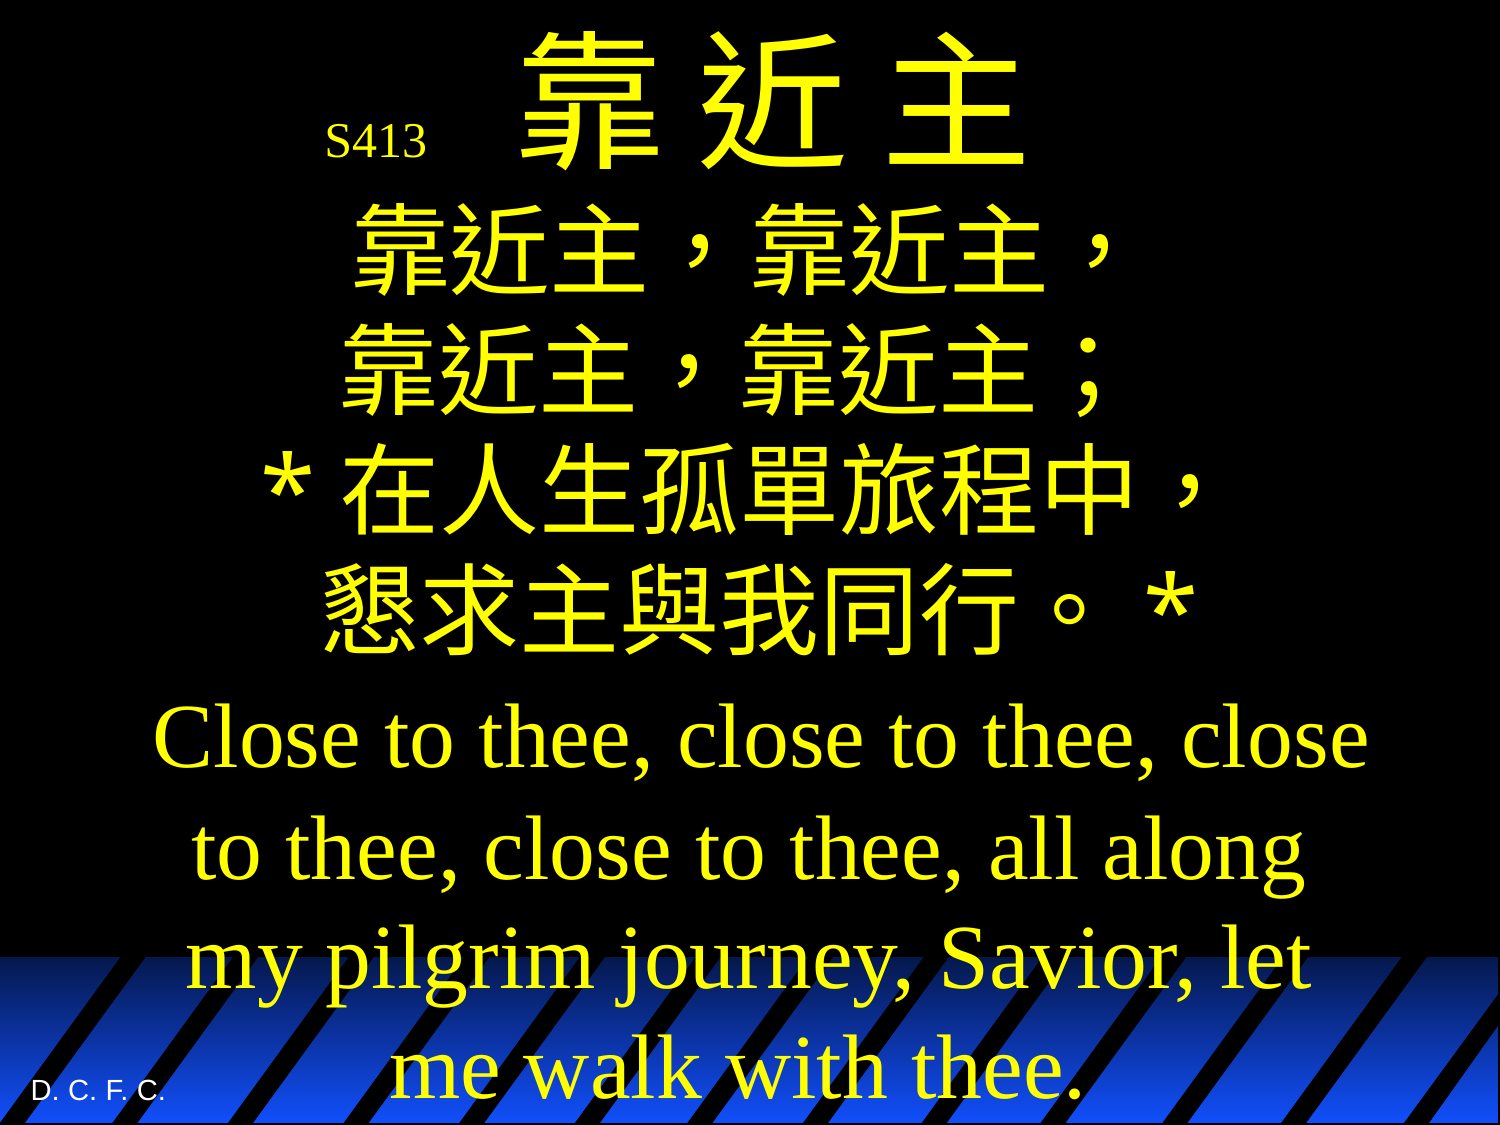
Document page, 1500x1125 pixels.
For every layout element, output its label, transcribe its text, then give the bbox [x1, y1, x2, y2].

title S413 靠 近 主 靠近主，靠近主， 靠近主，靠近主； *在人生孤單旅程中， 懇求主與我同行。* Close to thee, close to thee, close to thee, close to thee, all along my pilgrim journey, Savior, let me walk with thee. [111, 468, 1388, 657]
